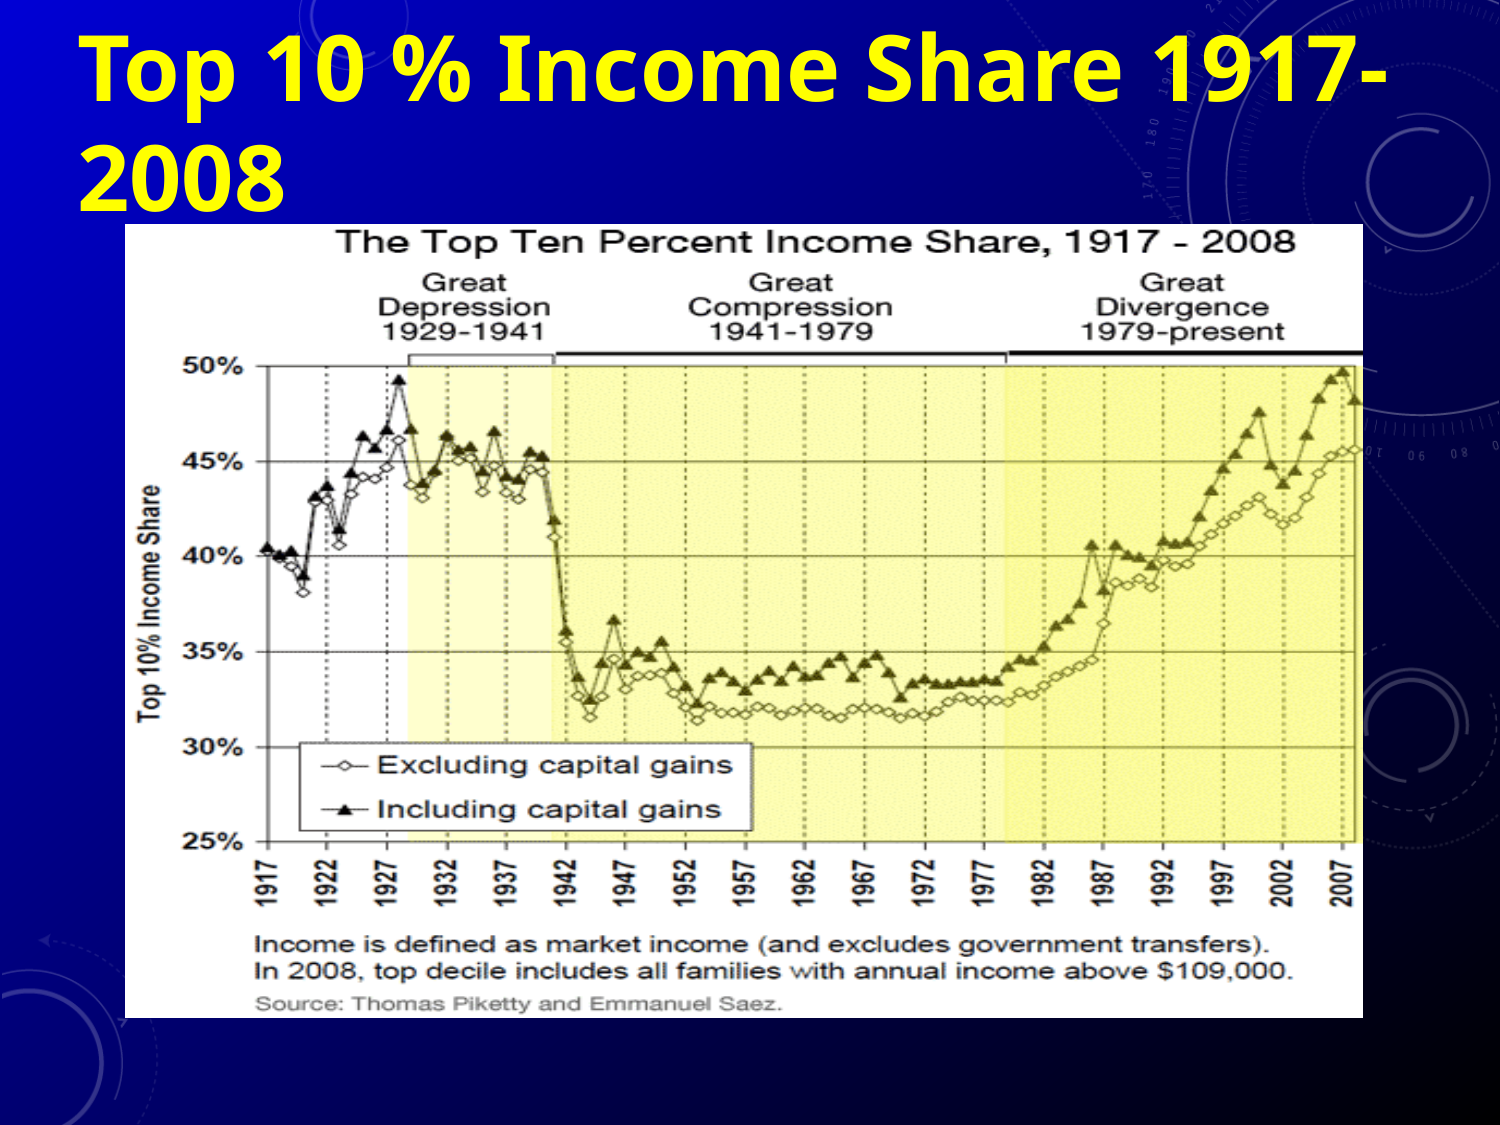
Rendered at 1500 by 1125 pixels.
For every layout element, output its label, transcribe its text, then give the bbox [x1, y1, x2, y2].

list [124, 224, 1363, 1018]
title Top 10 % Income Share 1917-2008 [62, 0, 1473, 239]
picture [2, 0, 1499, 1125]
